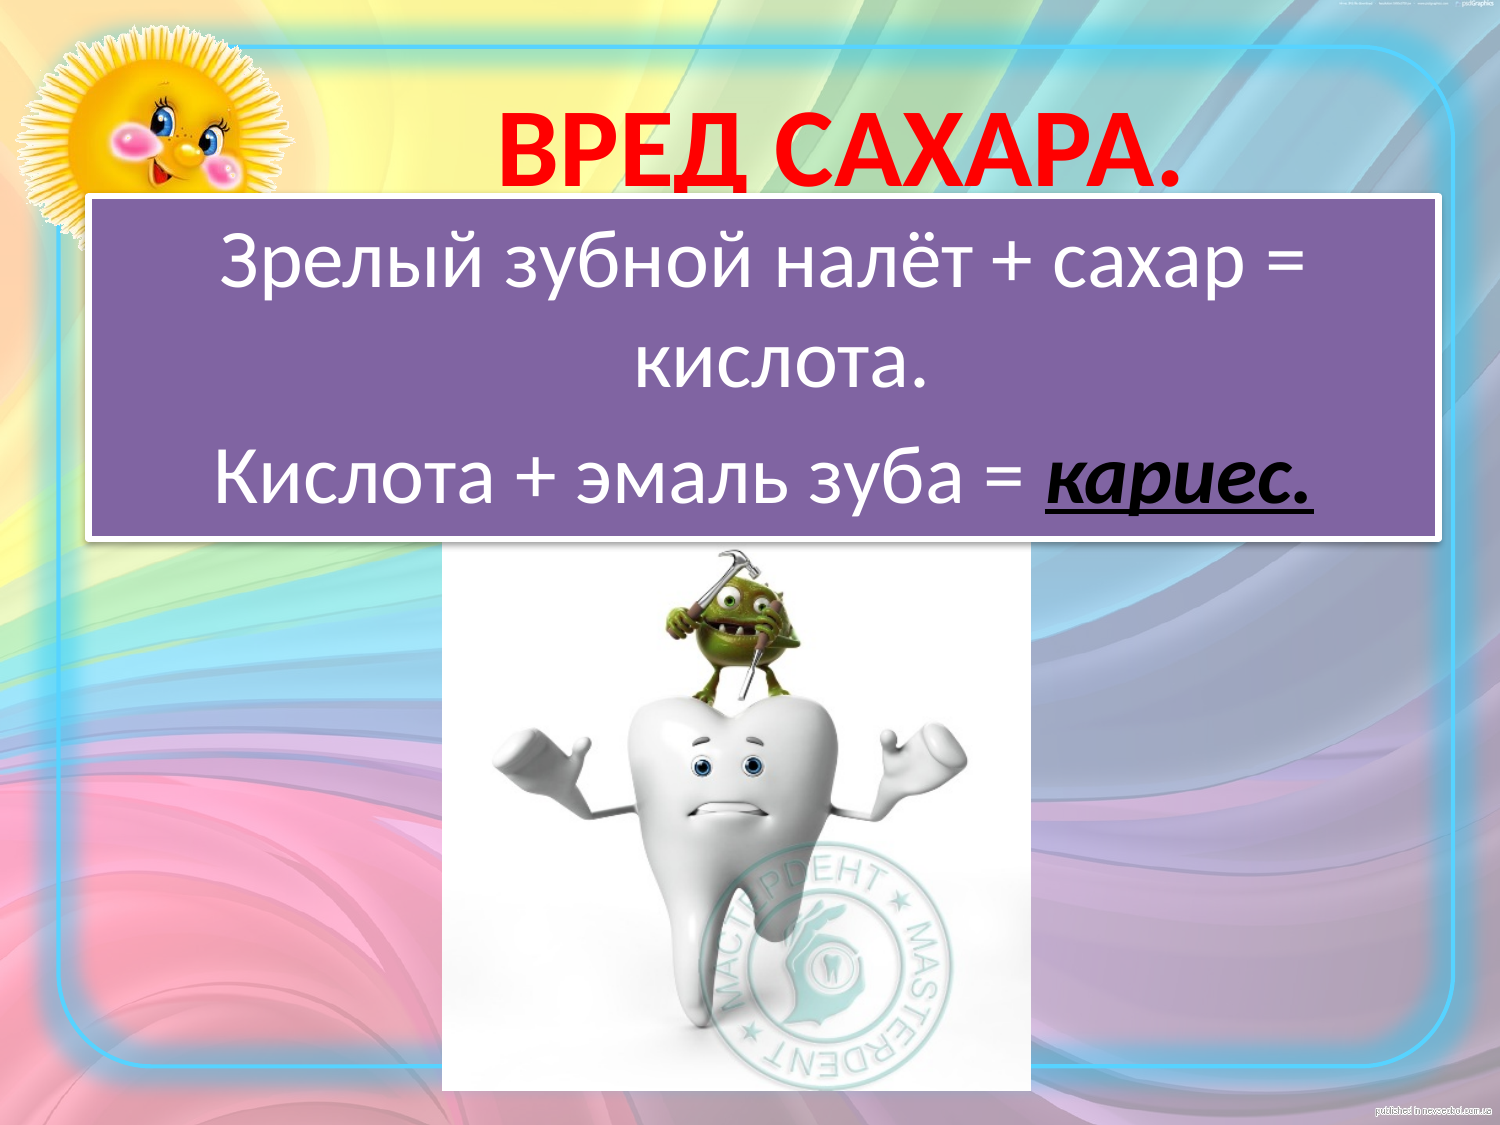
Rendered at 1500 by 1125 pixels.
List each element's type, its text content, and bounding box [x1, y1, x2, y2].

list Зрелый зубной налёт + сахар = кислота. Кислота + эмаль зуба = кариес. [85, 193, 1442, 542]
picture [11, 11, 340, 340]
picture [442, 514, 1031, 1092]
text_box Вред сахара. [481, 66, 1202, 191]
